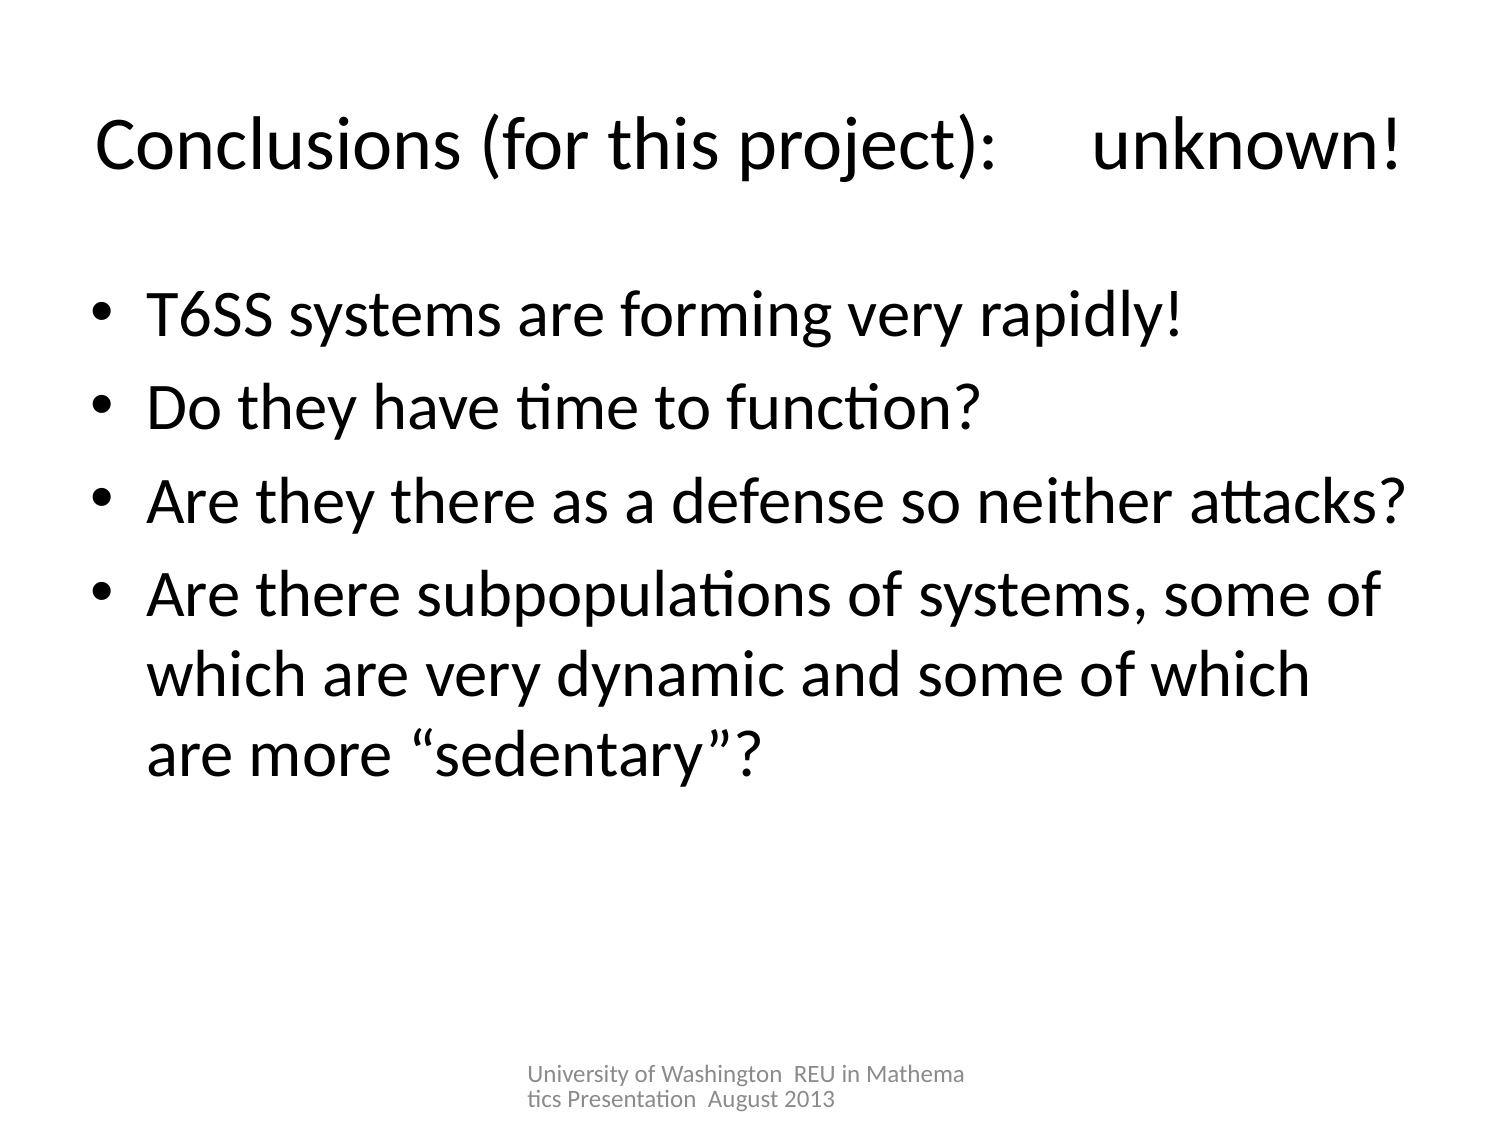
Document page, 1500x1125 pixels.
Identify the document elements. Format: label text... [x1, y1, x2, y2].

title Conclusions (for this project): unknown! [75, 45, 1425, 233]
list T6SS systems are forming very rapidly! Do they have time to function? Are they there as a defense so neither attacks? Are there subpopulations of systems, some of which are very dynamic and some of which are more “sedentary”? [75, 262, 1425, 1005]
footer University of Washington REU in Mathematics Presentation August 2013 [512, 1042, 988, 1103]
